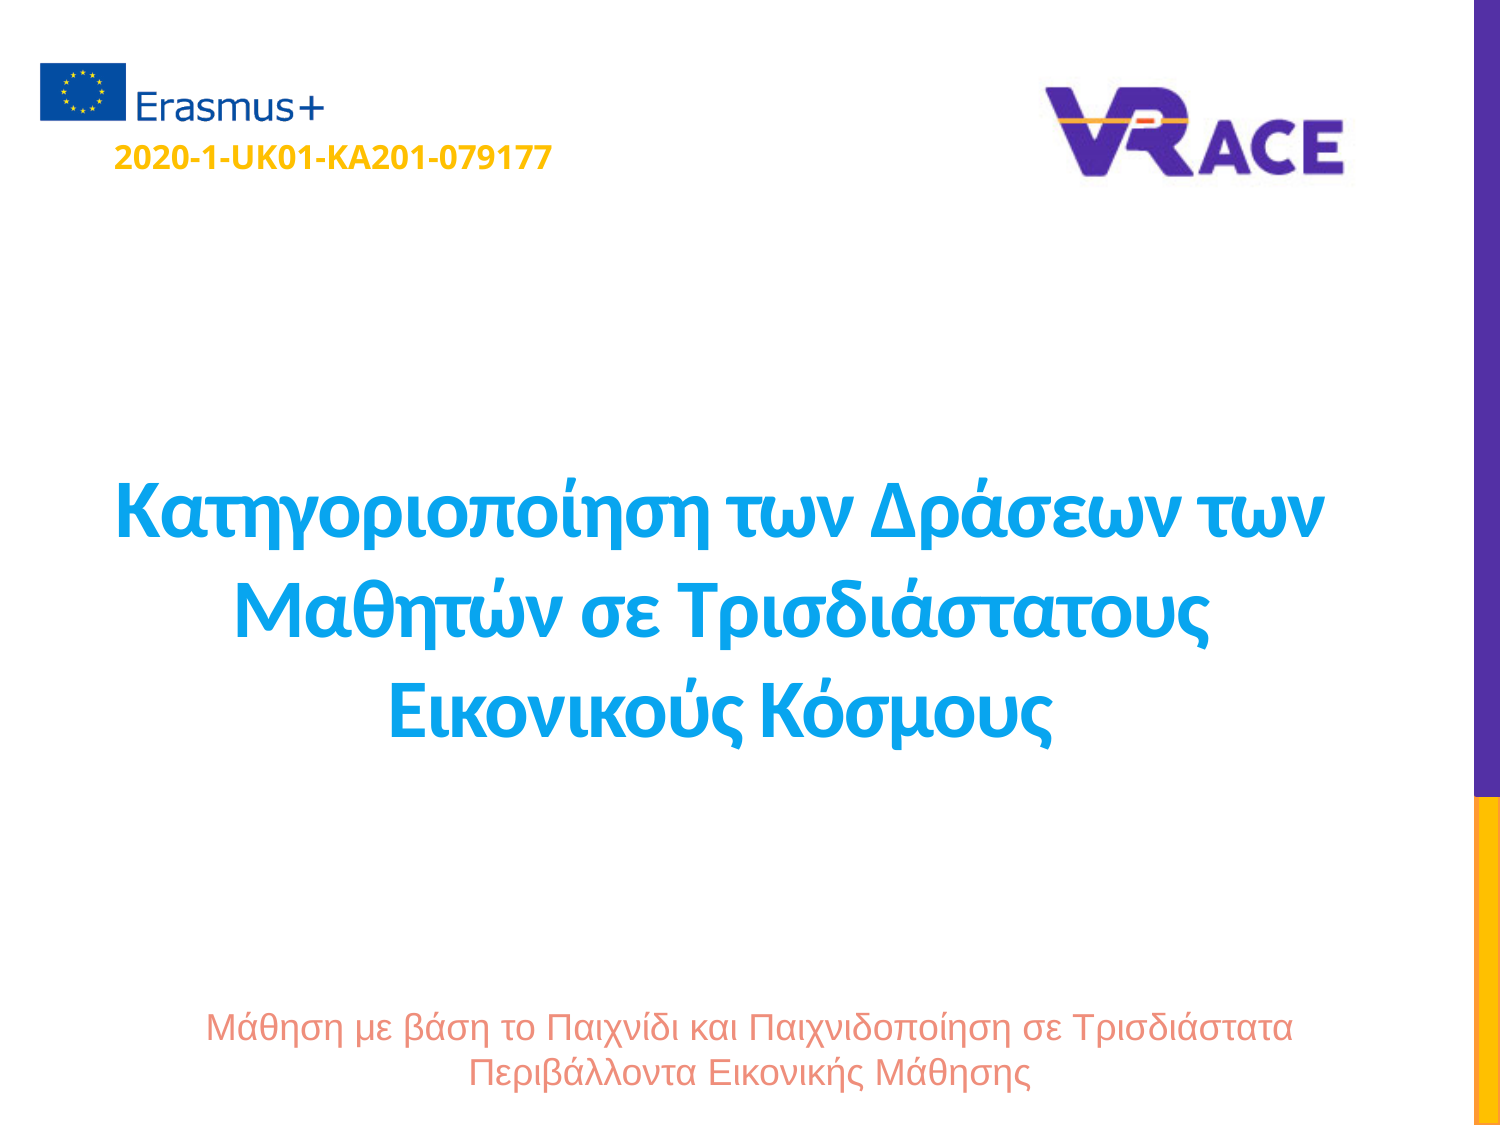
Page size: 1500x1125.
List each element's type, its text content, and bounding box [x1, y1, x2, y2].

subtitle [105, 656, 1301, 751]
picture [1029, 36, 1369, 232]
text_box 2020-1-UK01-KA201-079177 [35, 128, 632, 184]
title Κατηγοριοποίηση των Δράσεων των Μαθητών σε Τρισδιάστατους Εικονικούς Κόσμους [58, 457, 1383, 751]
text_box Μάθηση με βάση το Παιχνίδι και Παιχνιδοποίηση σε Τρισδιάστατα Περιβάλλοντα Εικονικής Μάθησης [85, 996, 1415, 1101]
picture [22, 46, 341, 138]
